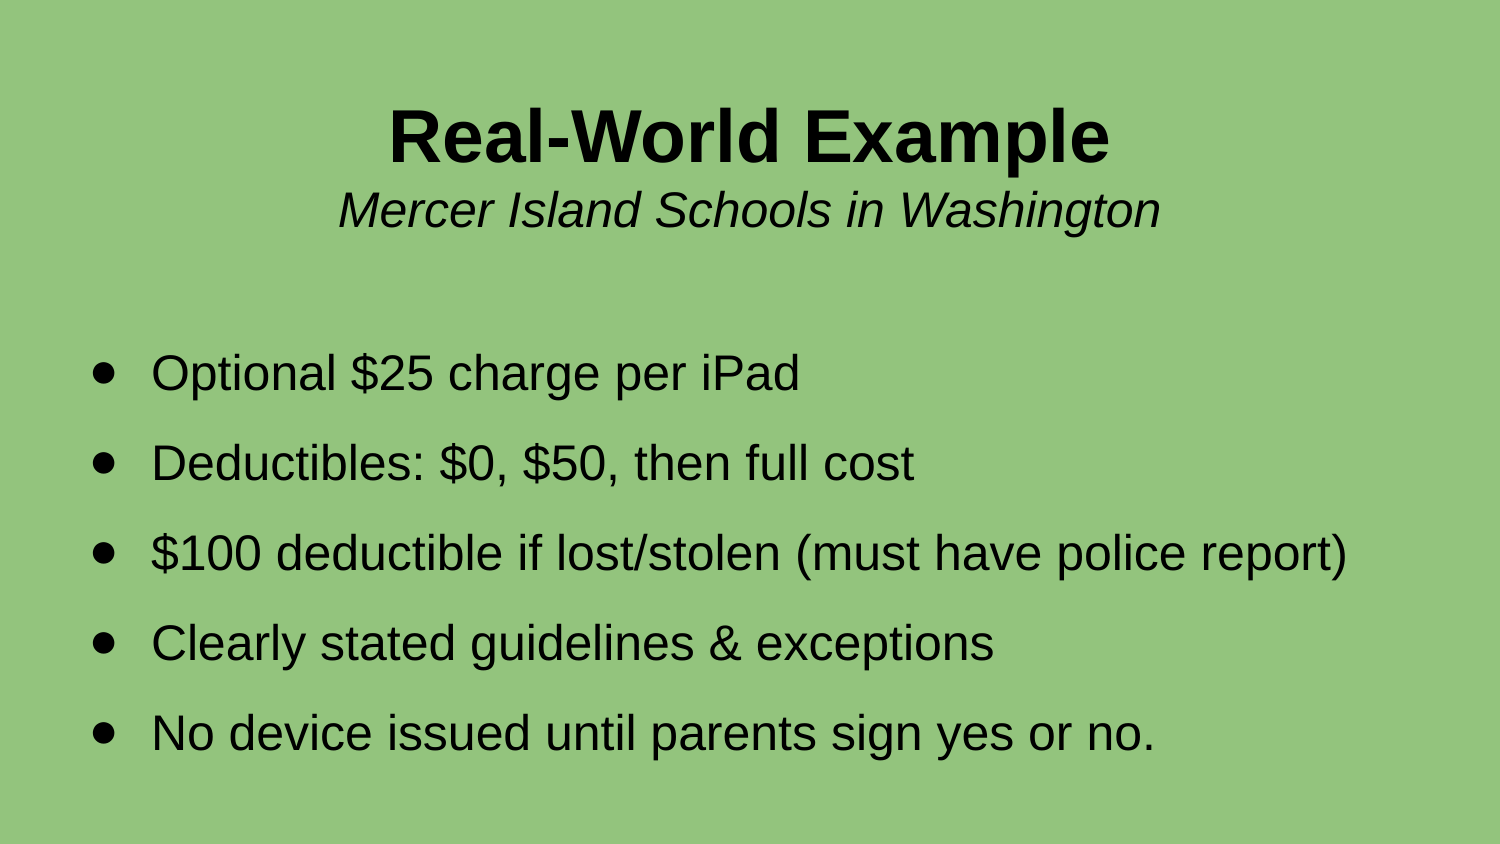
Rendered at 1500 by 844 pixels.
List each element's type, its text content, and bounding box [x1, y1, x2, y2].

list Optional $25 charge per iPad Deductibles: $0, $50, then full cost $100 deductible if lost/stolen (must have police report) Clearly stated guidelines & exceptions No device issued until parents sign yes or no. [60, 289, 1449, 782]
title Real-World Example Mercer Island Schools in Washington [51, 72, 1449, 252]
